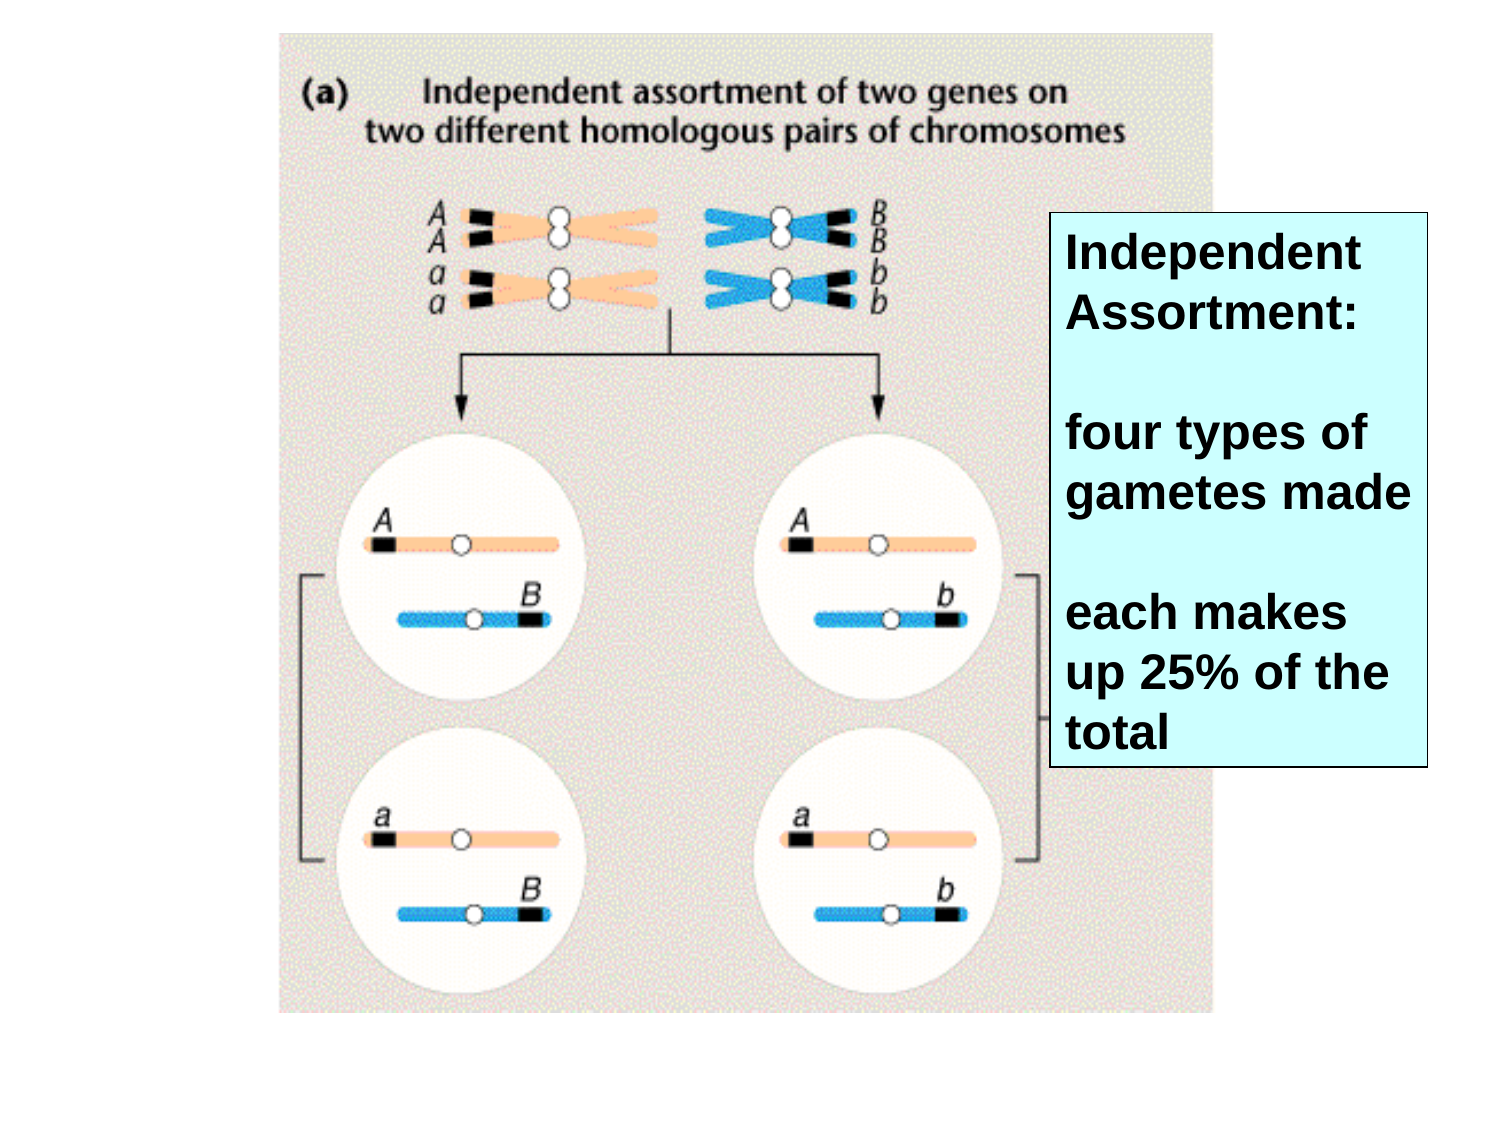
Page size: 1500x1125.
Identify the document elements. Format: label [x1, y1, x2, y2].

picture [62, 33, 1438, 1013]
